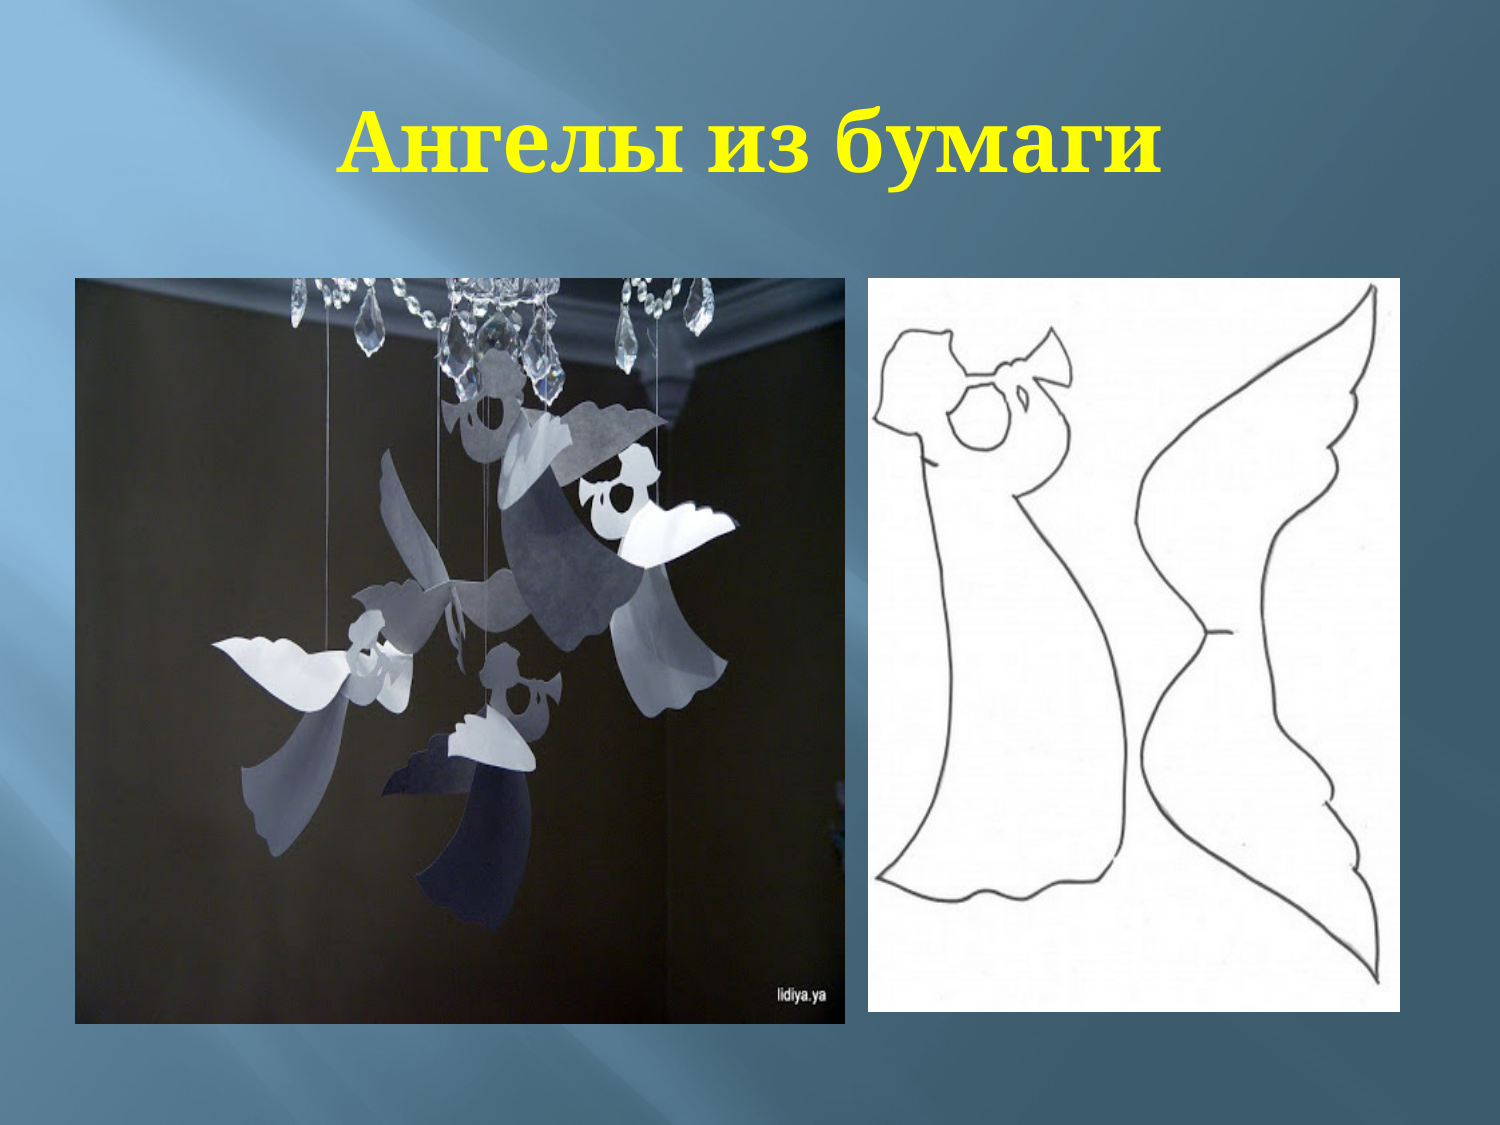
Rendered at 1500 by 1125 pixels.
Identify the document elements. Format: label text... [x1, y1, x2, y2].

title Ангелы из бумаги [75, 45, 1425, 233]
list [74, 278, 845, 1024]
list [867, 278, 1400, 1012]
